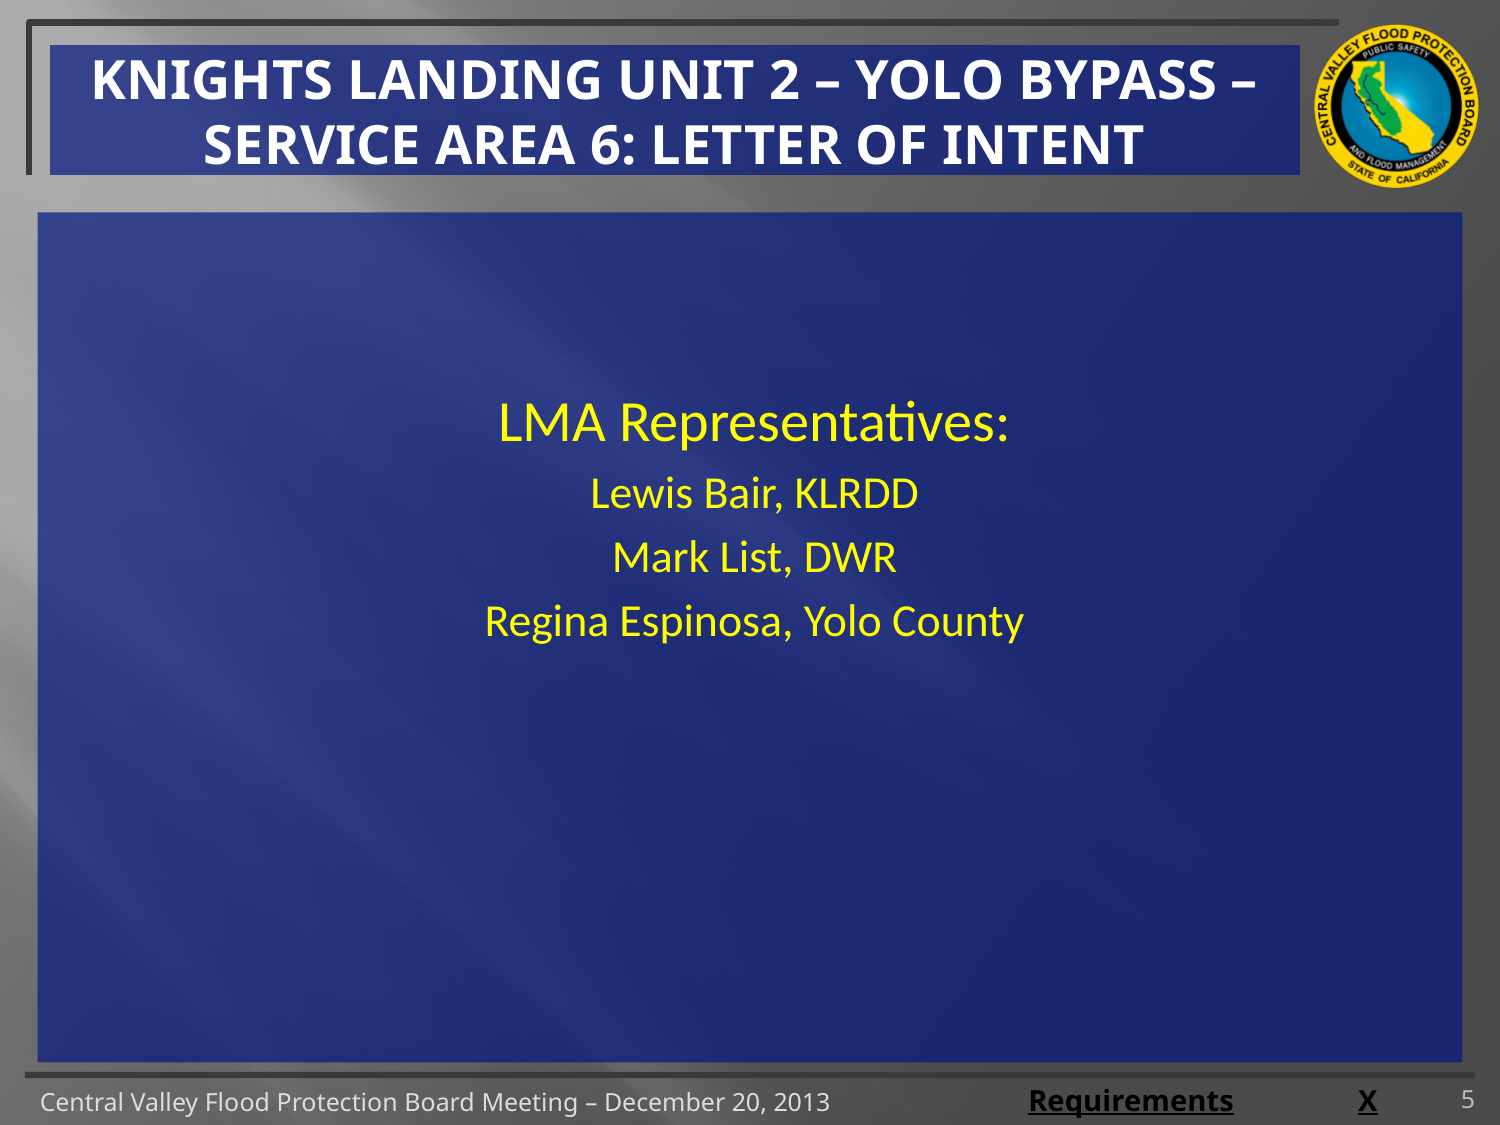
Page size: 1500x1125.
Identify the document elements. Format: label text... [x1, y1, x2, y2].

list LMA Representatives: Lewis Bair, KLRDD Mark List, DWR Regina Espinosa, Yolo County [37, 212, 1463, 1063]
picture [1312, 24, 1481, 192]
title Knights Landing unit 2 – yolo bypass – service area 6: letter of intent [50, 45, 1300, 175]
slide_number 5 [1400, 1074, 1475, 1125]
